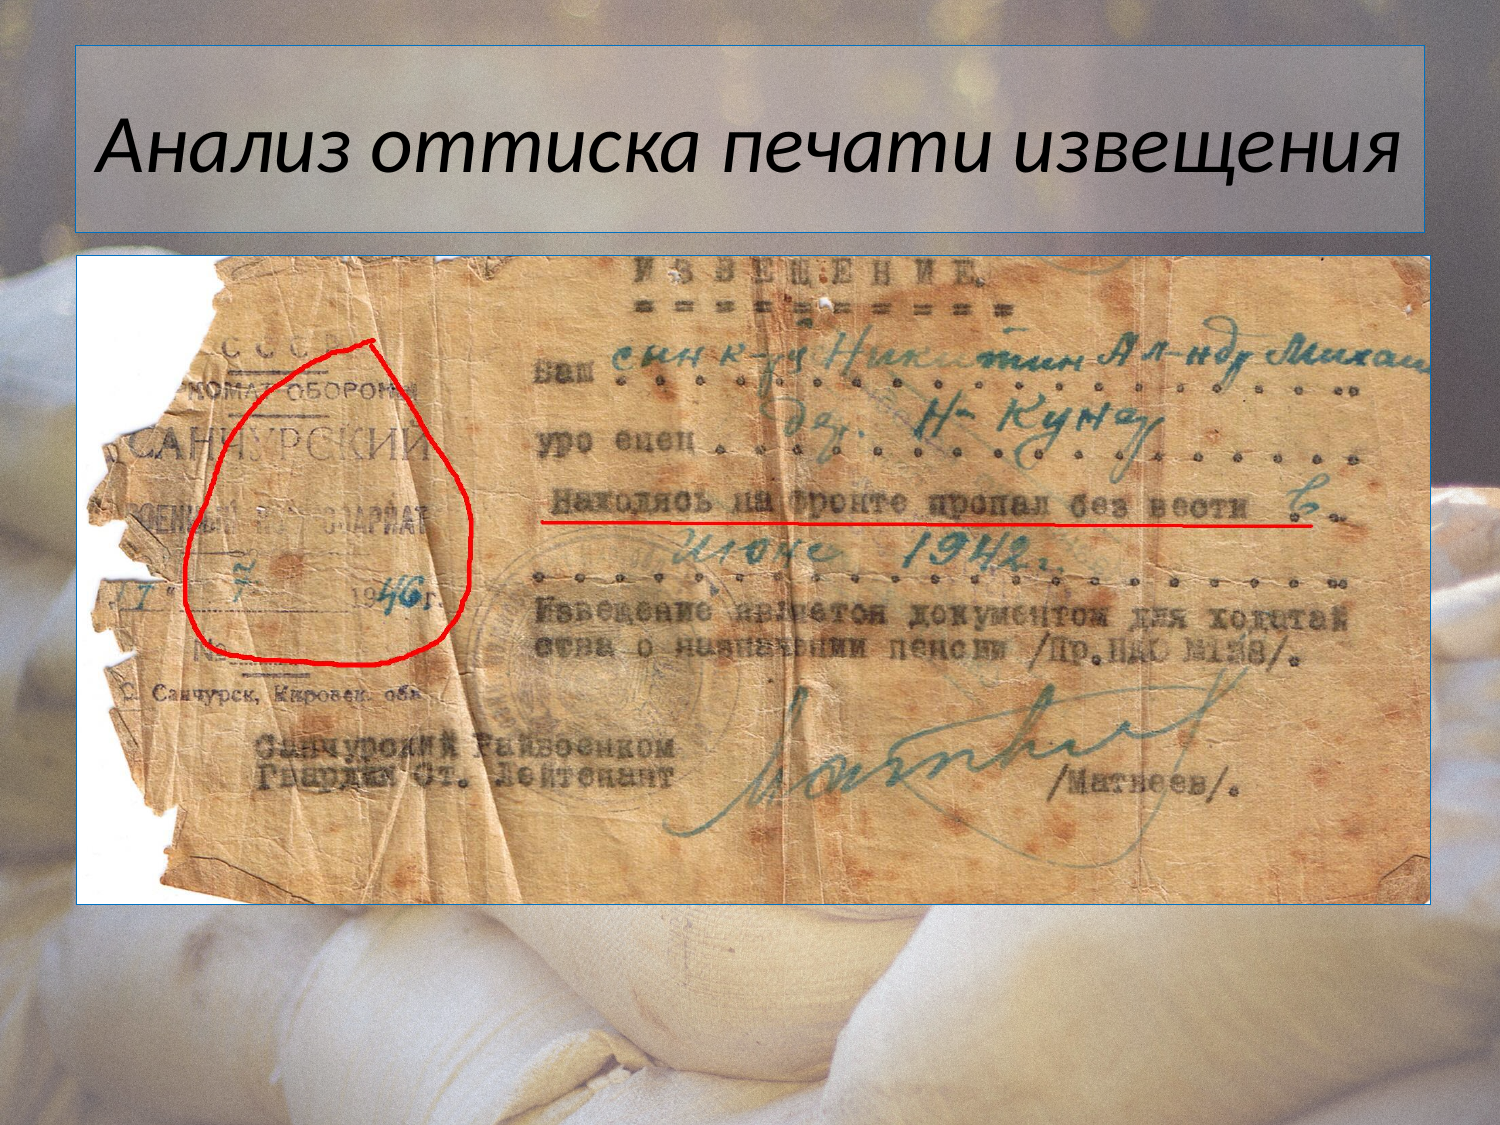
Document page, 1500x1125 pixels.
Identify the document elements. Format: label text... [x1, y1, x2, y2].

picture [76, 255, 1431, 905]
title Анализ оттиска печати извещения [75, 45, 1425, 233]
